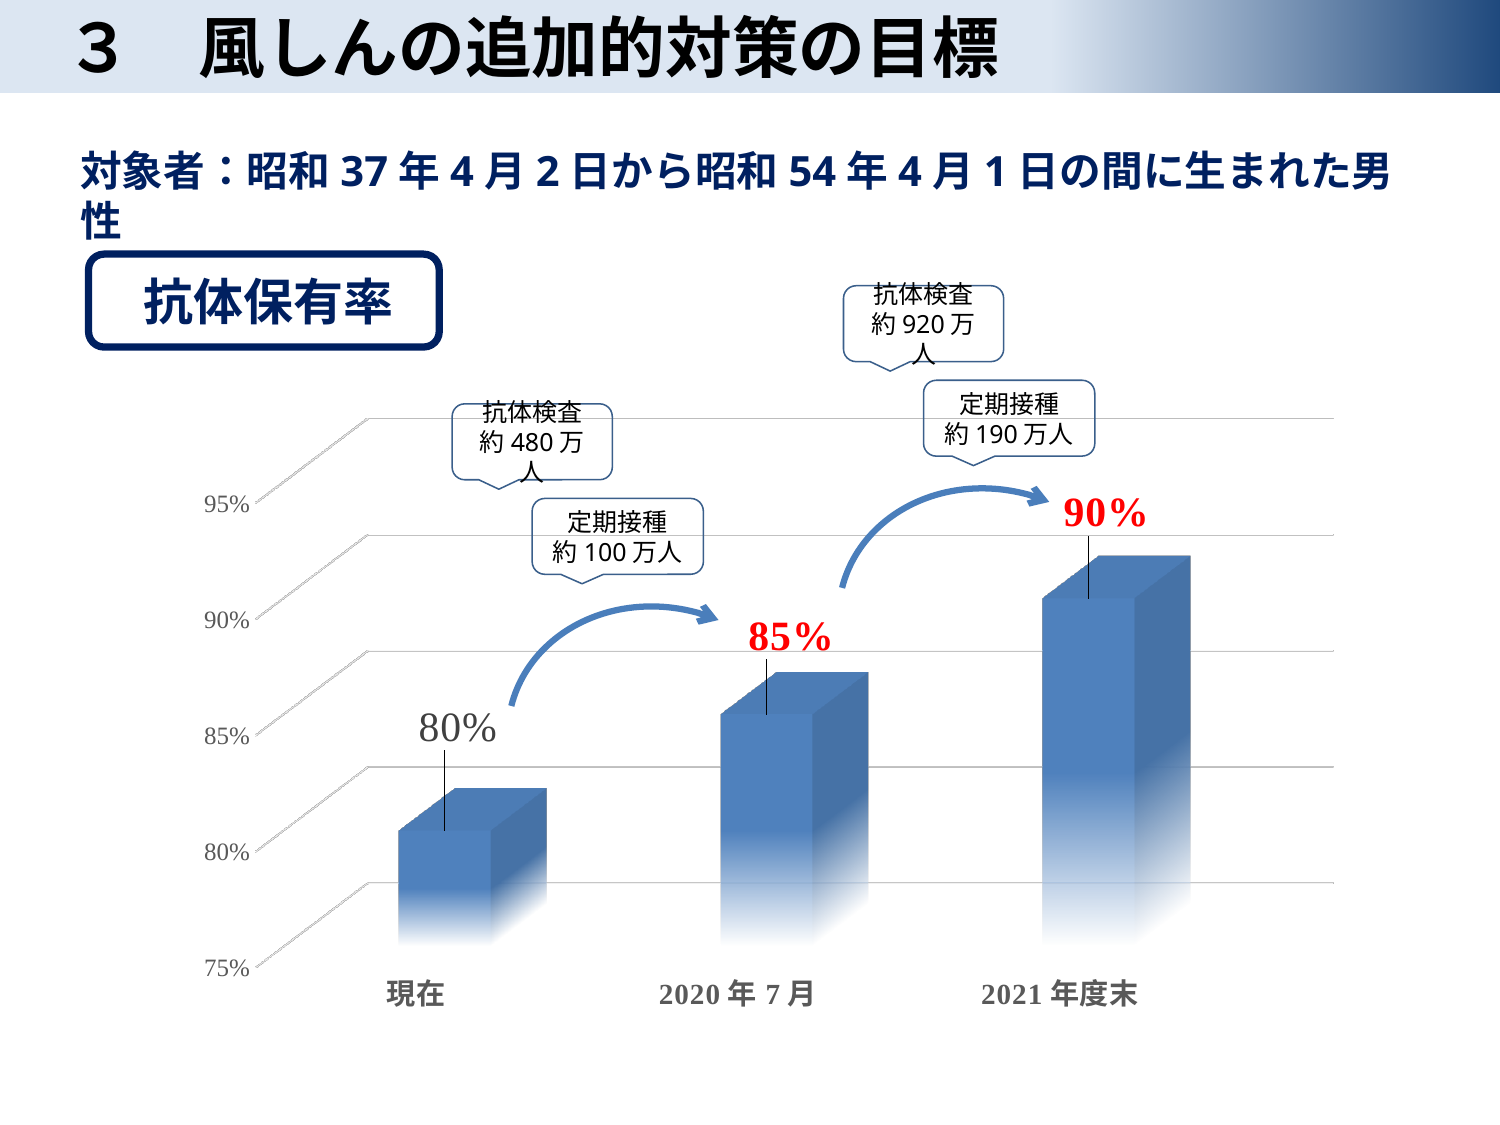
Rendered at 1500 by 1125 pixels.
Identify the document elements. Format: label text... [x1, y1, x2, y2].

text_box 抗体保有率 [88, 254, 440, 348]
chart [111, 390, 1365, 1051]
text_box ３ 風しんの追加的対策の目標 [0, 0, 1500, 93]
text_box 抗体検査 約920万人 [841, 283, 1006, 373]
text_box 対象者：昭和37年4月2日から昭和54年4月1日の間に生まれた男性 [64, 137, 1412, 220]
text_box 定期接種 約190万人 [922, 378, 1096, 388]
